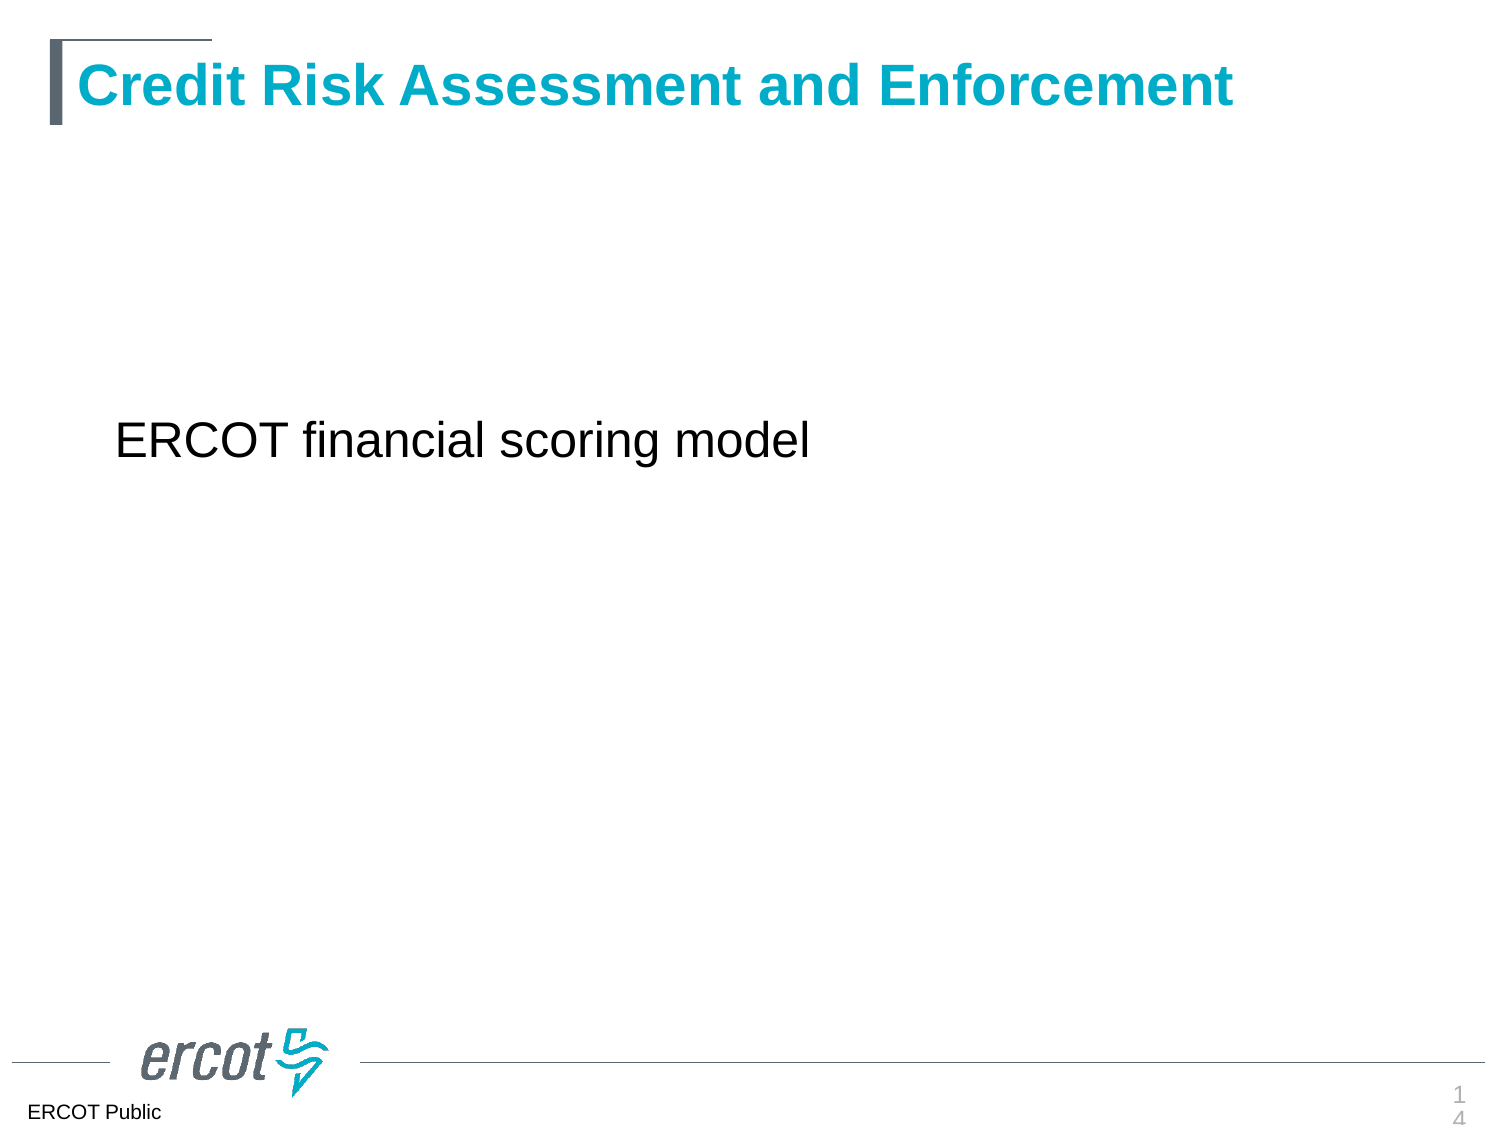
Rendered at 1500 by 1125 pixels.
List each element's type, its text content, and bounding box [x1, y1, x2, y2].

title Credit Risk Assessment and Enforcement [62, 39, 1450, 138]
picture [137, 1024, 332, 1100]
slide_number 14 [1437, 1076, 1475, 1112]
text_box ERCOT financial scoring model [99, 399, 1500, 567]
